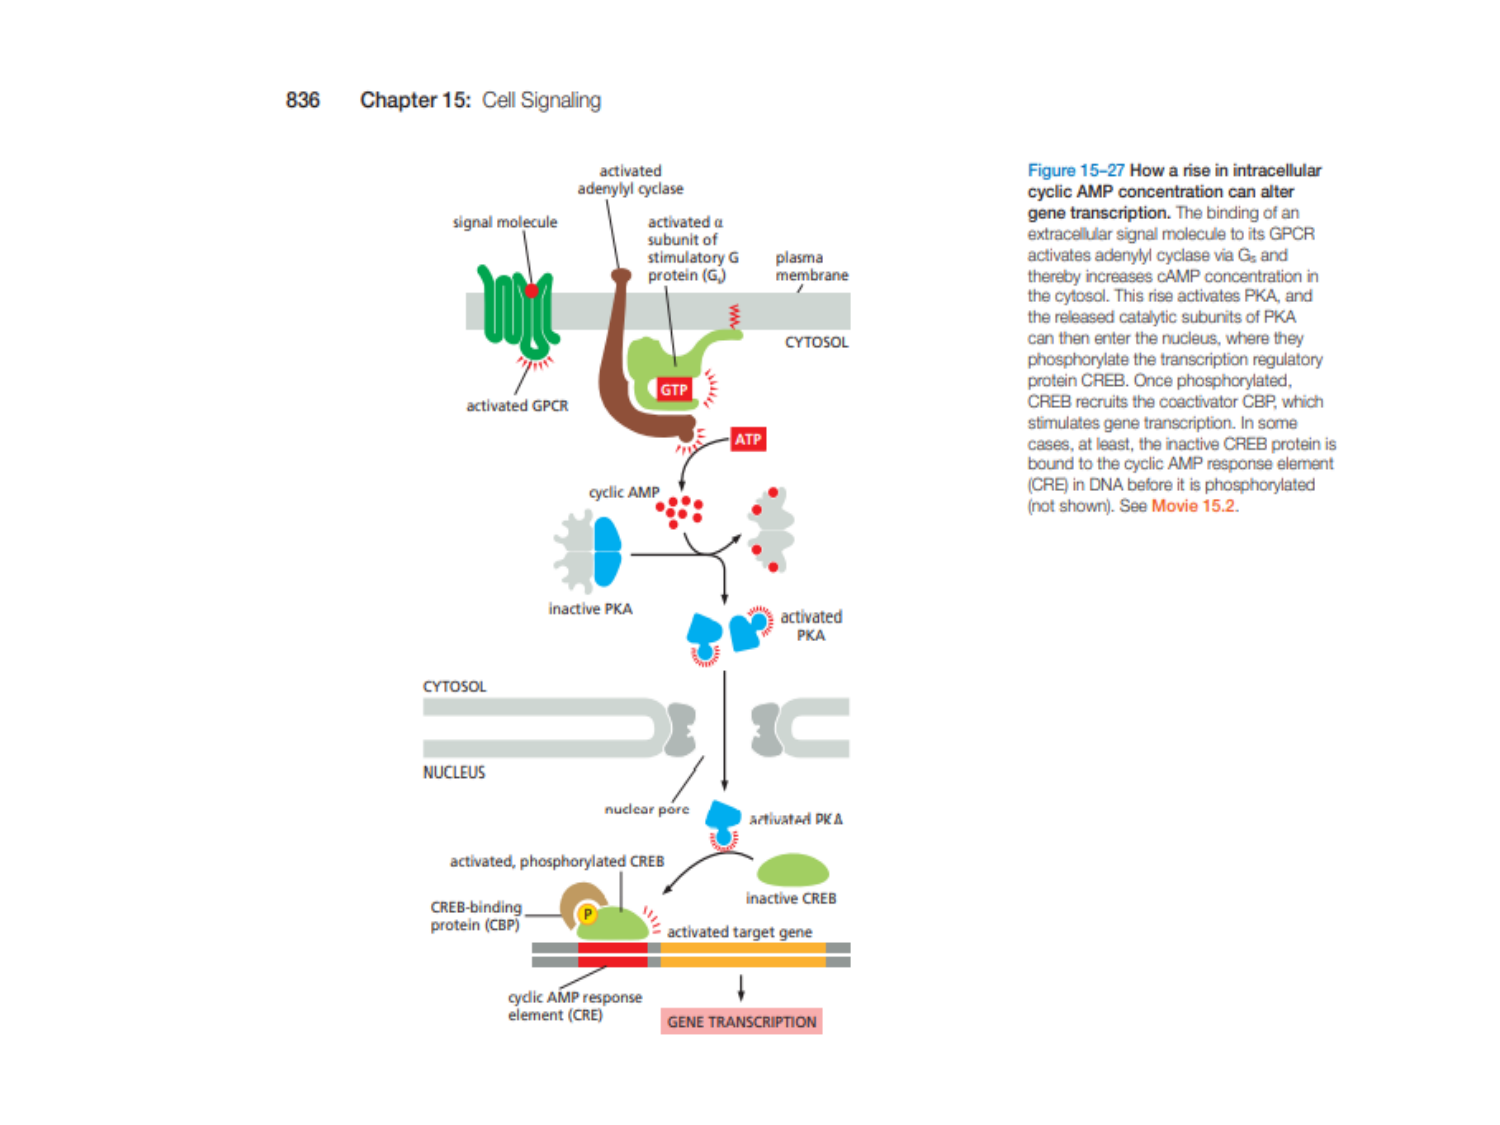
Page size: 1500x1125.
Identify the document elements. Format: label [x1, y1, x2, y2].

picture [253, 55, 1365, 1071]
